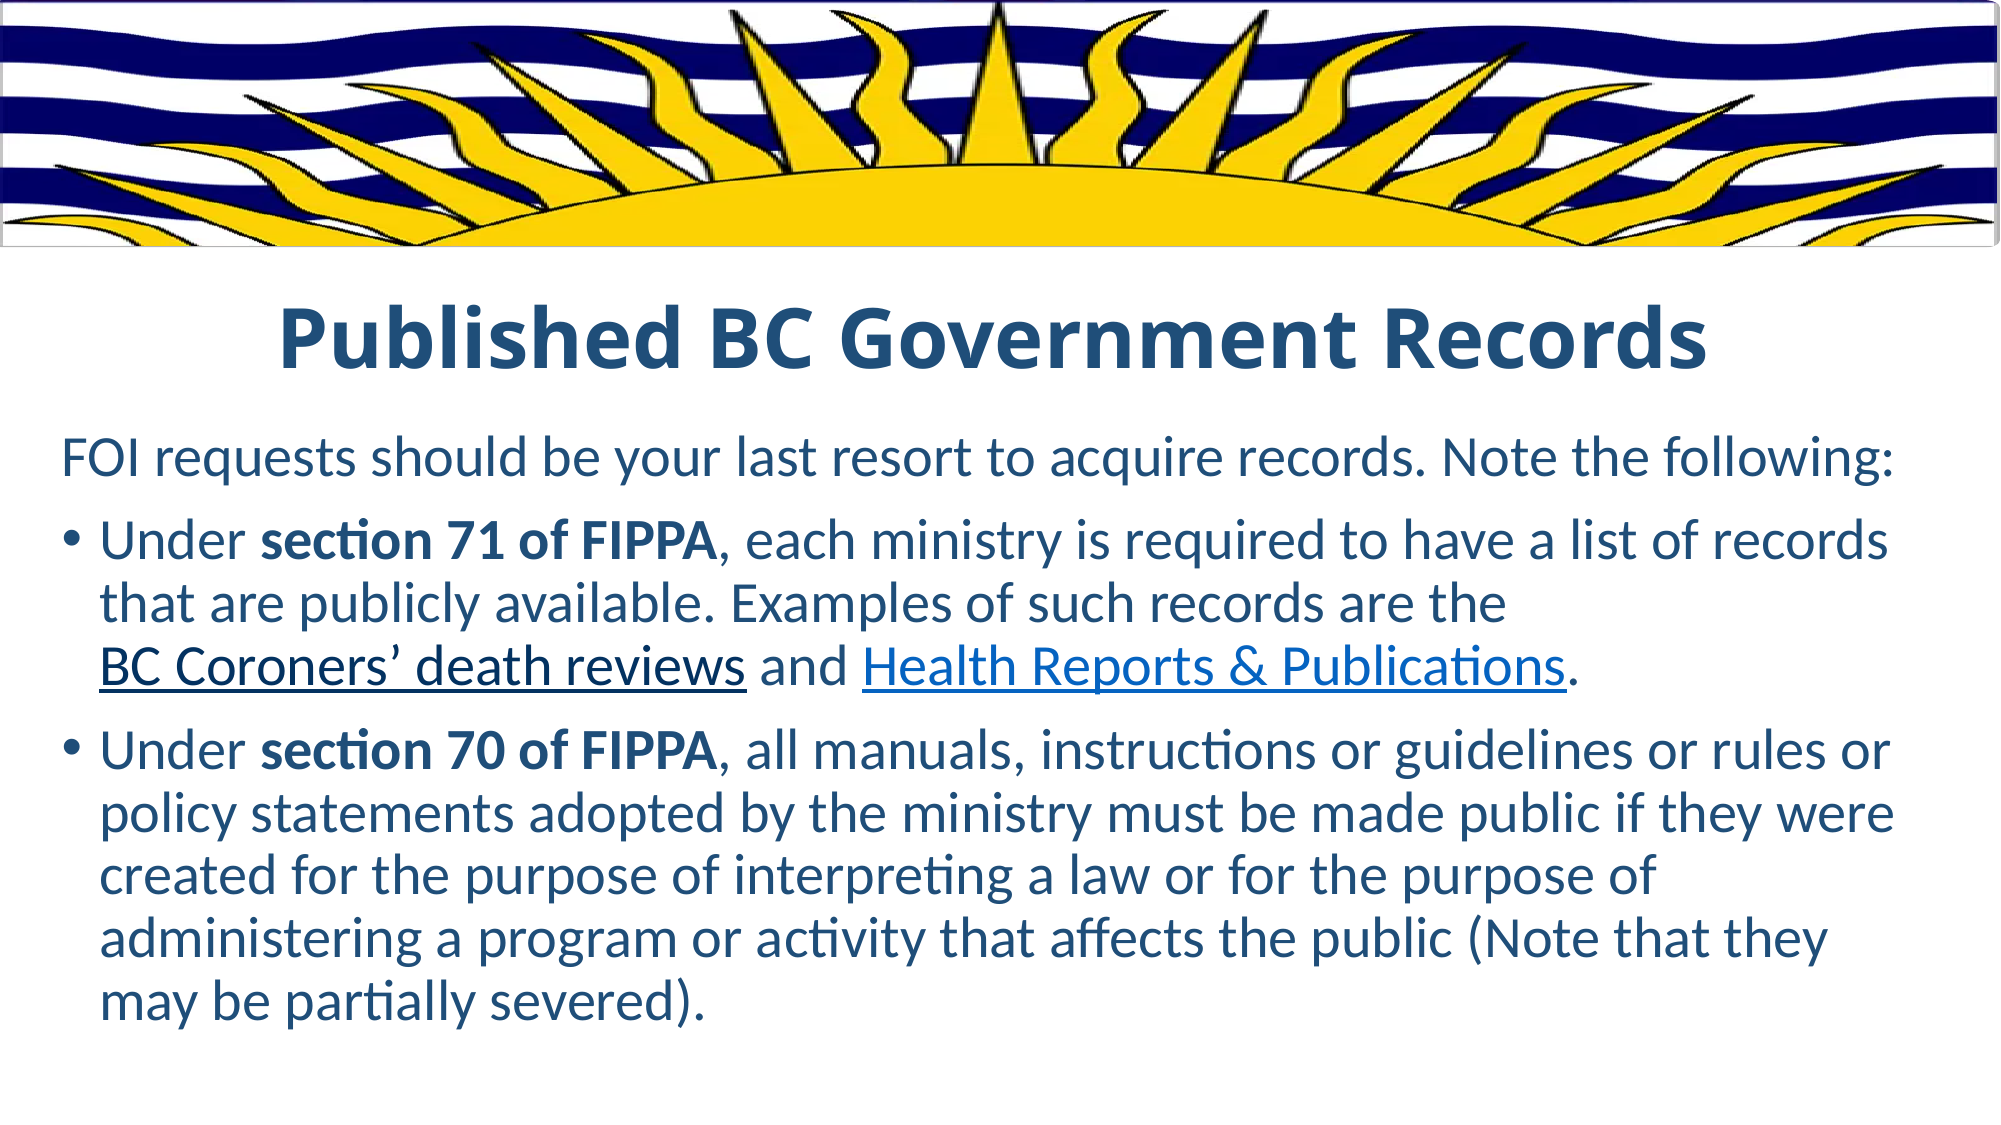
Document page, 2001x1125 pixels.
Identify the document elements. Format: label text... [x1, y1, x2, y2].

list FOI requests should be your last resort to acquire records. Note the following: Under section 71 of FIPPA, each ministry is required to have a list of records that are publicly available. Examples of such records are the BC Coroners’ death reviews and Health Reports & Publications. Under section 70 of FIPPA, all manuals, instructions or guidelines or rules or policy statements adopted by the ministry must be made public if they were created for the purpose of interpreting a law or for the purpose of administering a program or activity that affects the public (Note that they may be partially severed). [46, 418, 1940, 1047]
picture [0, 0, 2000, 248]
title Published BC Government Records [46, 248, 1940, 418]
